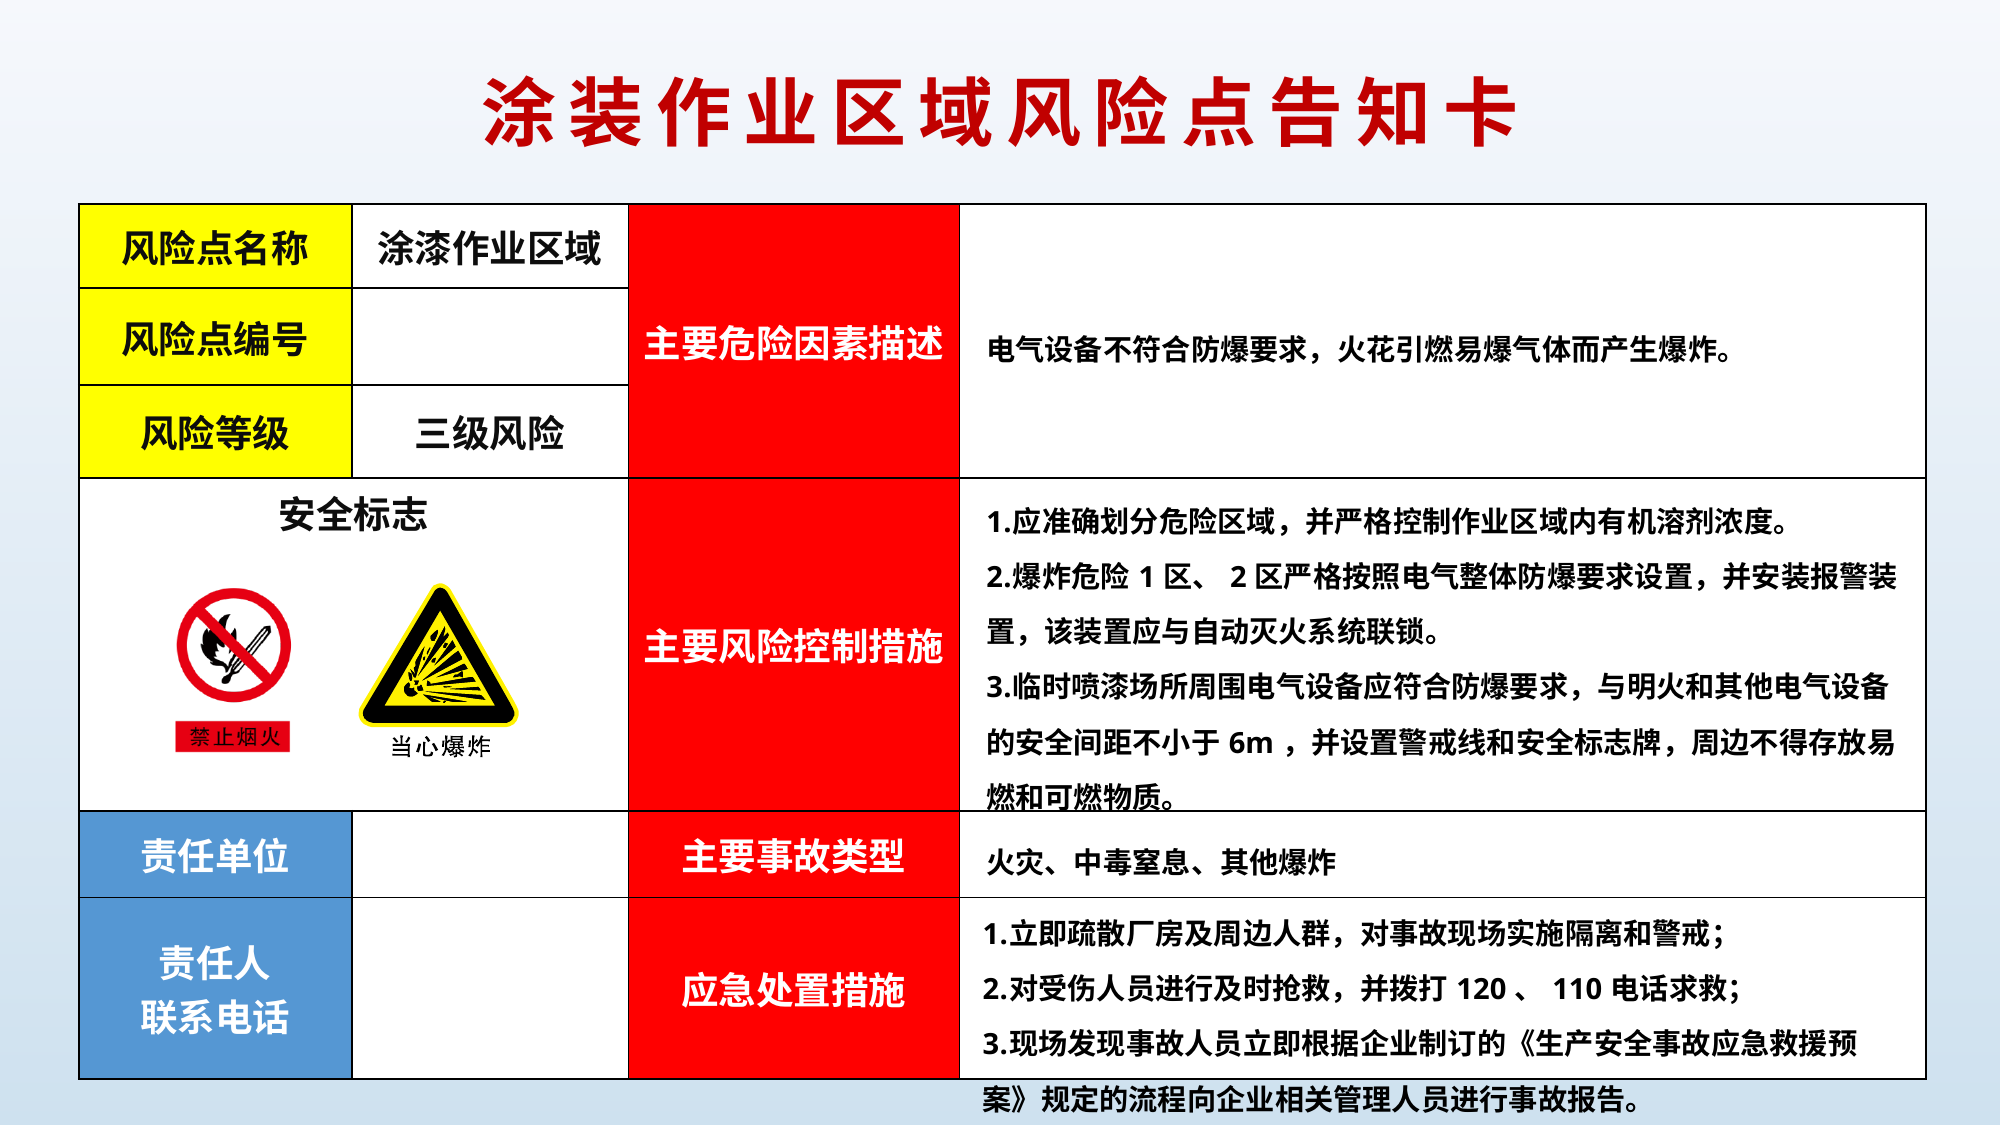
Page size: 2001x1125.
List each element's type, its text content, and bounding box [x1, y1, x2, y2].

table_cell 应准确划分危险区域，并严格控制作业区域内有机溶剂浓度。 爆炸危险1区、2区严格按照电气整体防爆要求设置，并安装报警装置，该装置应与自动灭火系统联锁。 临时喷漆场所周围电气设备应符合防爆要求，与明火和其他电气设备的安全间距不小于6m，并设置警戒线和安全标志牌，周边不得存放易燃和可燃物质。 制定并执行操作规程。 [960, 479, 1925, 810]
table_cell [353, 898, 628, 1078]
table_header 电气设备不符合防爆要求，火花引燃易爆气体而产生爆炸。 [960, 205, 1925, 477]
table_cell 责任人 联系电话 [80, 898, 351, 1078]
table_cell 风险点编号 [80, 289, 351, 384]
picture [165, 582, 299, 758]
table_cell 主要风险控制措施 [629, 479, 959, 810]
table_cell 风险等级 [80, 386, 351, 477]
table_cell 应急处置措施 [629, 898, 959, 1078]
table_header 风险点名称 [80, 205, 351, 287]
table_cell 责任单位 [80, 812, 351, 897]
table_cell 立即疏散厂房及周边人群，对事故现场实施隔离和警戒； 对受伤人员进行及时抢救，并拨打120、110电话求救； 现场发现事故人员立即根据企业制订的《生产安全事故应急救援预案》规定的流程向企业相关管理人员进行事故报告。 [960, 898, 1925, 1078]
table_cell 三级风险 [353, 386, 628, 477]
table_cell 主要事故类型 [629, 812, 959, 897]
table_cell [353, 289, 628, 384]
table_cell [353, 812, 628, 897]
table_cell 安全标志 [80, 479, 628, 810]
table_cell 火灾、中毒窒息、其他爆炸 [960, 812, 1925, 897]
text_box 涂装作业区域风险点告知卡 [410, 58, 1590, 164]
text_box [358, 583, 519, 758]
table_header 涂漆作业区域 [353, 205, 628, 287]
table_header 主要危险因素描述 [629, 205, 959, 477]
